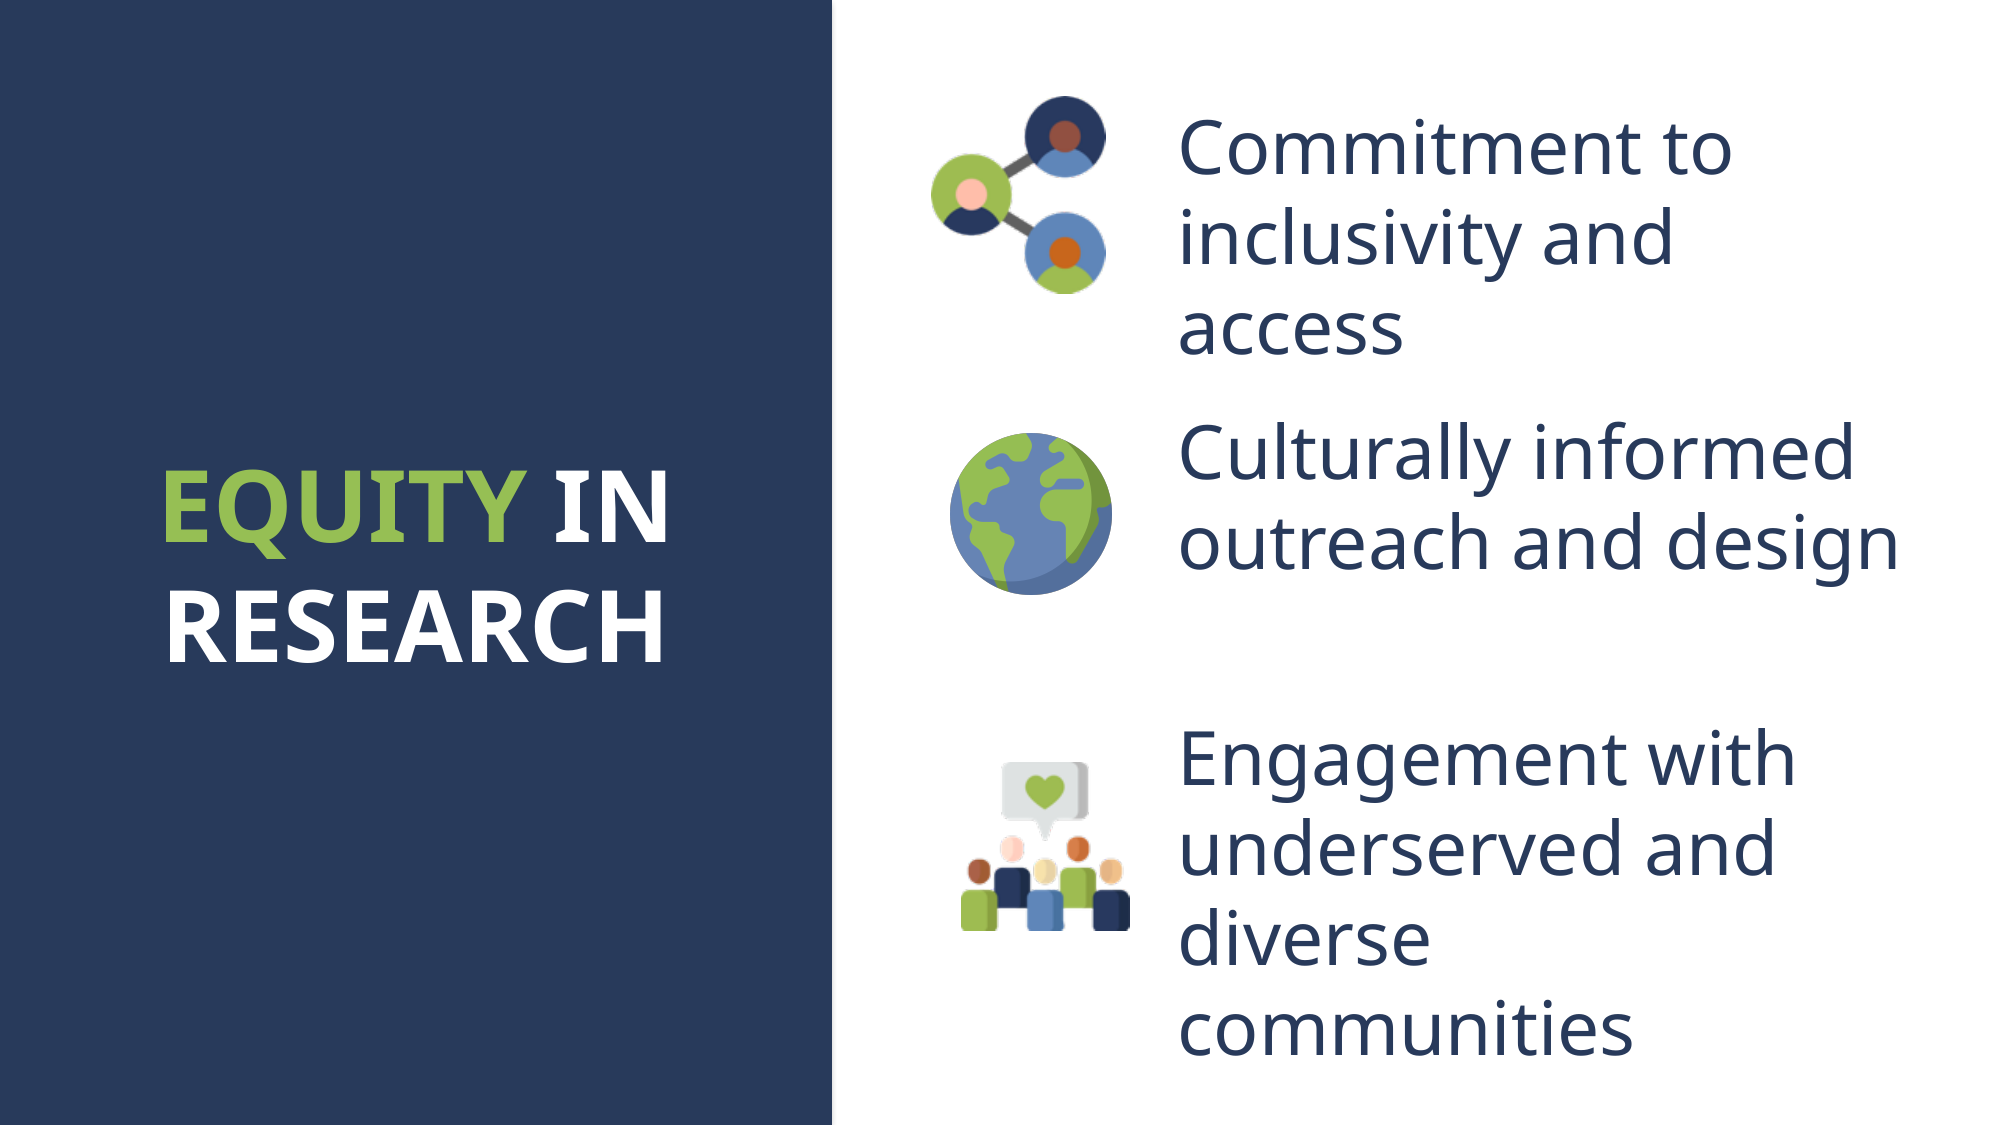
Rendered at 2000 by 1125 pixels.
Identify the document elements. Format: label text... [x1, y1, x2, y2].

text_box EQUITY IN RESEARCH [37, 468, 795, 657]
text_box [0, 0, 833, 1125]
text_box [950, 396, 1925, 595]
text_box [930, 91, 1925, 294]
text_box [961, 702, 1892, 991]
